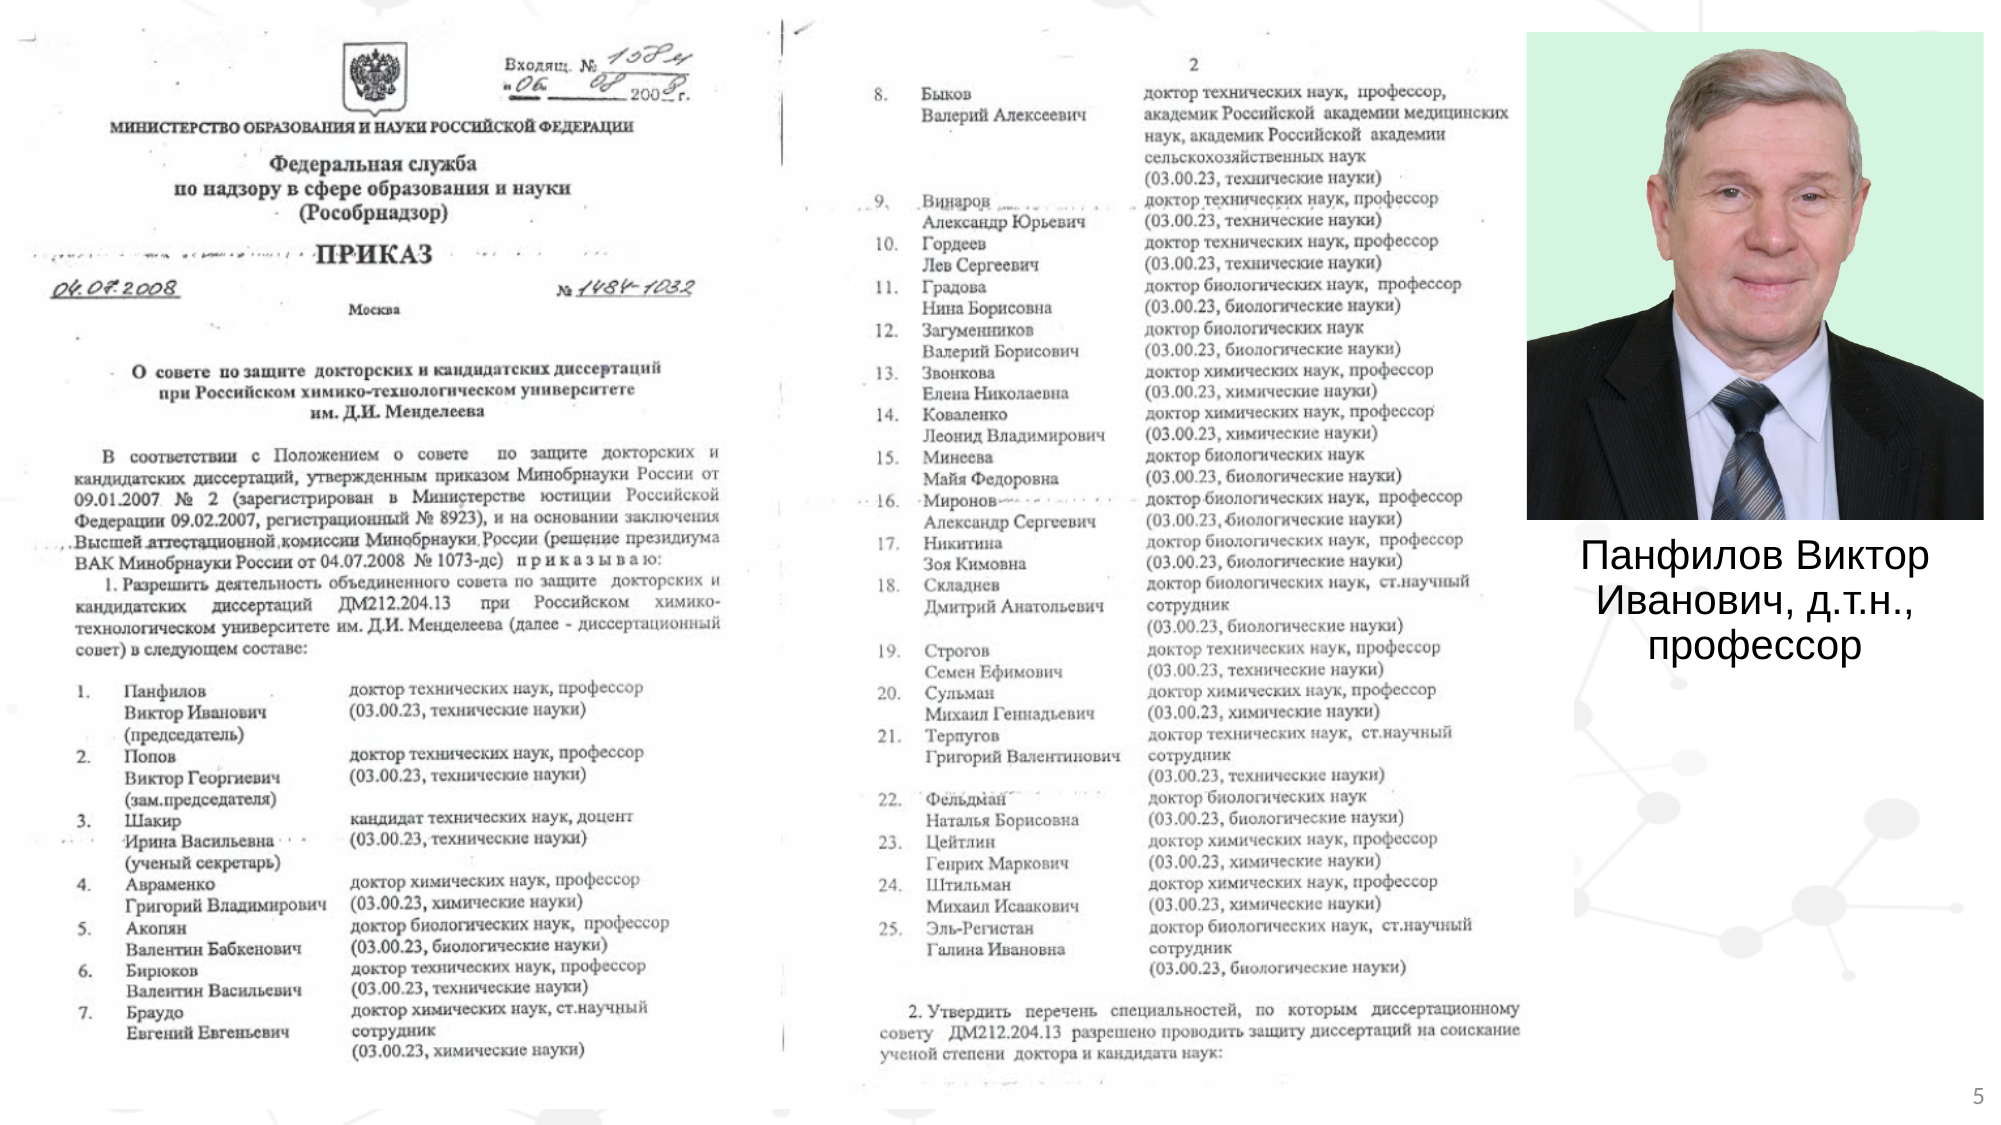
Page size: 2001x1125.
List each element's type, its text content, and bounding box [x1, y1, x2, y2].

text_box Панфилов Виктор Иванович, д.т.н., профессор [1526, 540, 1984, 663]
slide_number 5 [1550, 1065, 2000, 1125]
picture [0, 0, 2001, 1125]
